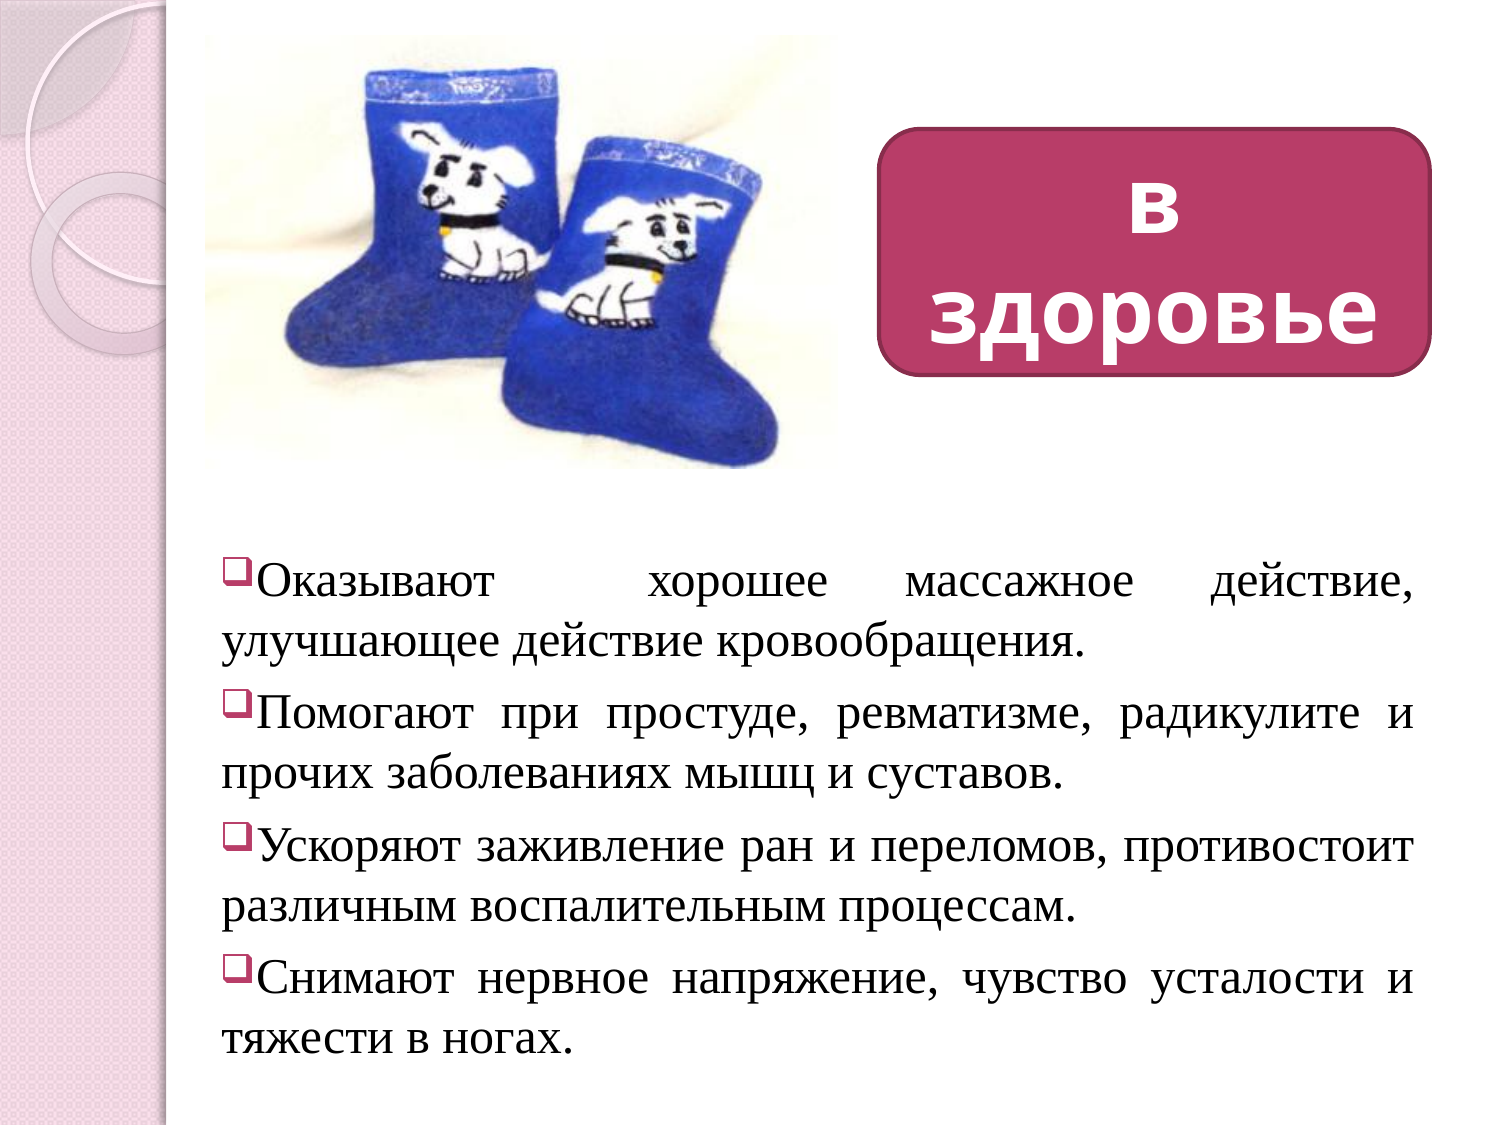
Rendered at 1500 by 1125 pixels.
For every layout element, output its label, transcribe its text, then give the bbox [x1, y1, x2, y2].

picture [204, 34, 839, 469]
text_box в здоровье [876, 126, 1432, 378]
list Оказывают хорошее массажное действие, улучшающее действие кровообращения. Помогают при простуде, ревматизме, радикулите и прочих заболеваниях мышц и суставов. Ускоряют заживление ран и переломов, противостоит различным воспалительным процессам. Снимают нервное напряжение, чувство усталости и тяжести в ногах. [204, 538, 1430, 1082]
